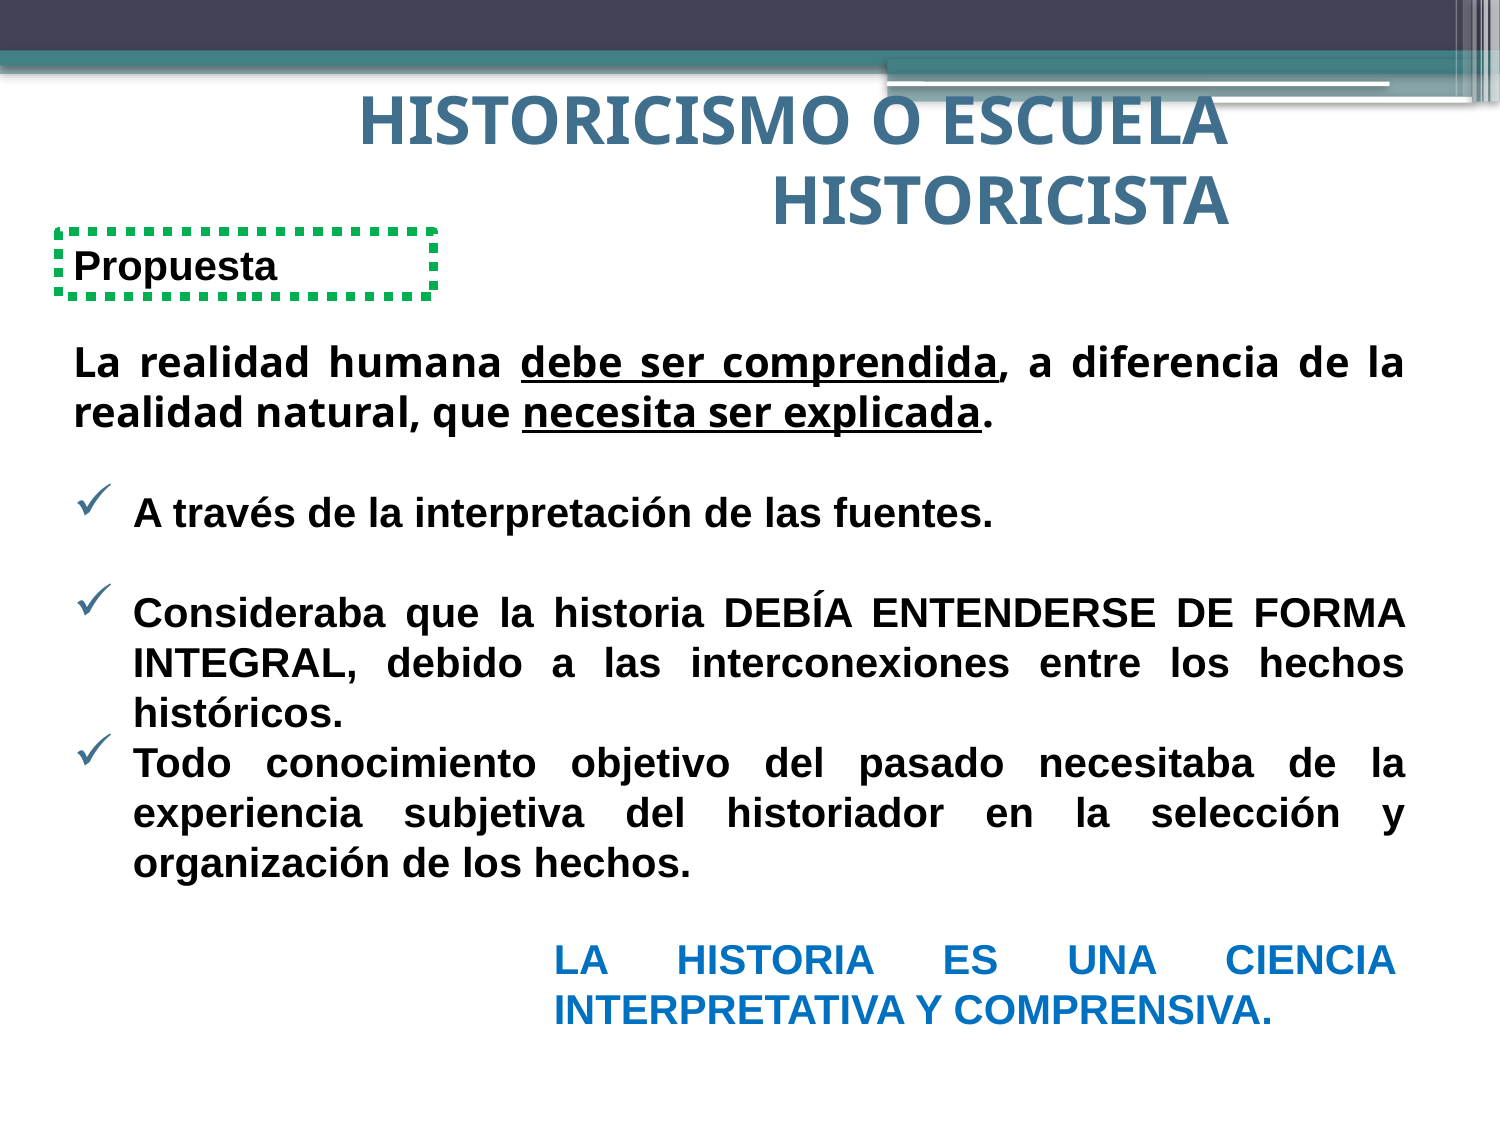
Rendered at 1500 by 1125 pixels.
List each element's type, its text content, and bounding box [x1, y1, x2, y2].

title HISTORICISMO O ESCUELA HISTORICISTA [23, 93, 1245, 223]
text_box Propuesta [58, 231, 434, 297]
text_box LA HISTORIA ES UNA CIENCIA INTERPRETATIVA Y COMPRENSIVA. [539, 925, 1411, 1041]
text_box La realidad humana debe ser comprendida, a diferencia de la realidad natural, que necesita ser explicada. A través de la interpretación de las fuentes. Consideraba que la historia DEBÍA ENTENDERSE DE FORMA INTEGRAL, debido a las interconexiones entre los hechos históricos. Todo conocimiento objetivo del pasado necesitaba de la experiencia subjetiva del historiador en la selección y organización de los hechos. [58, 328, 1421, 943]
